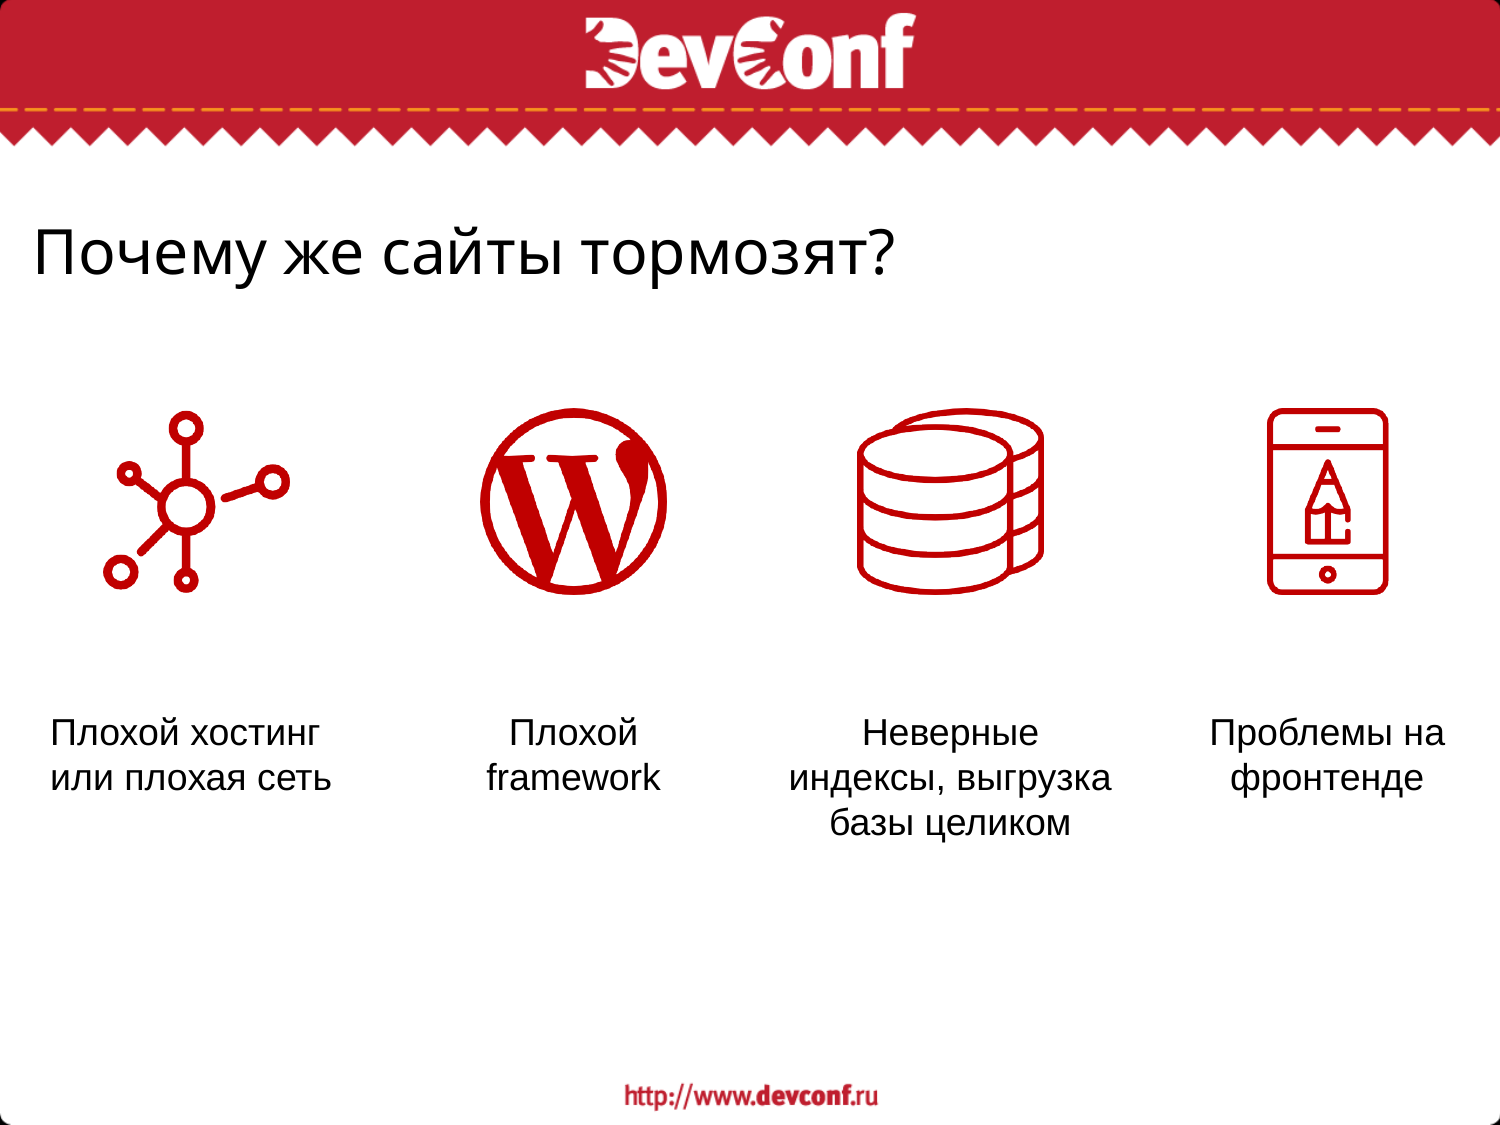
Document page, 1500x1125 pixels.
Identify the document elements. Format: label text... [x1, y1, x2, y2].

picture [0, 0, 1500, 1125]
title Почему же сайты тормозят? [17, 172, 1376, 327]
text_box Проблемы на фронтенде [1177, 700, 1478, 805]
text_box Плохой framework [423, 700, 724, 805]
text_box Плохой хостинг или плохая сеть [35, 700, 358, 850]
text_box Неверные индексы, выгрузка базы целиком [768, 700, 1133, 850]
text_box [1376, 0, 1500, 469]
